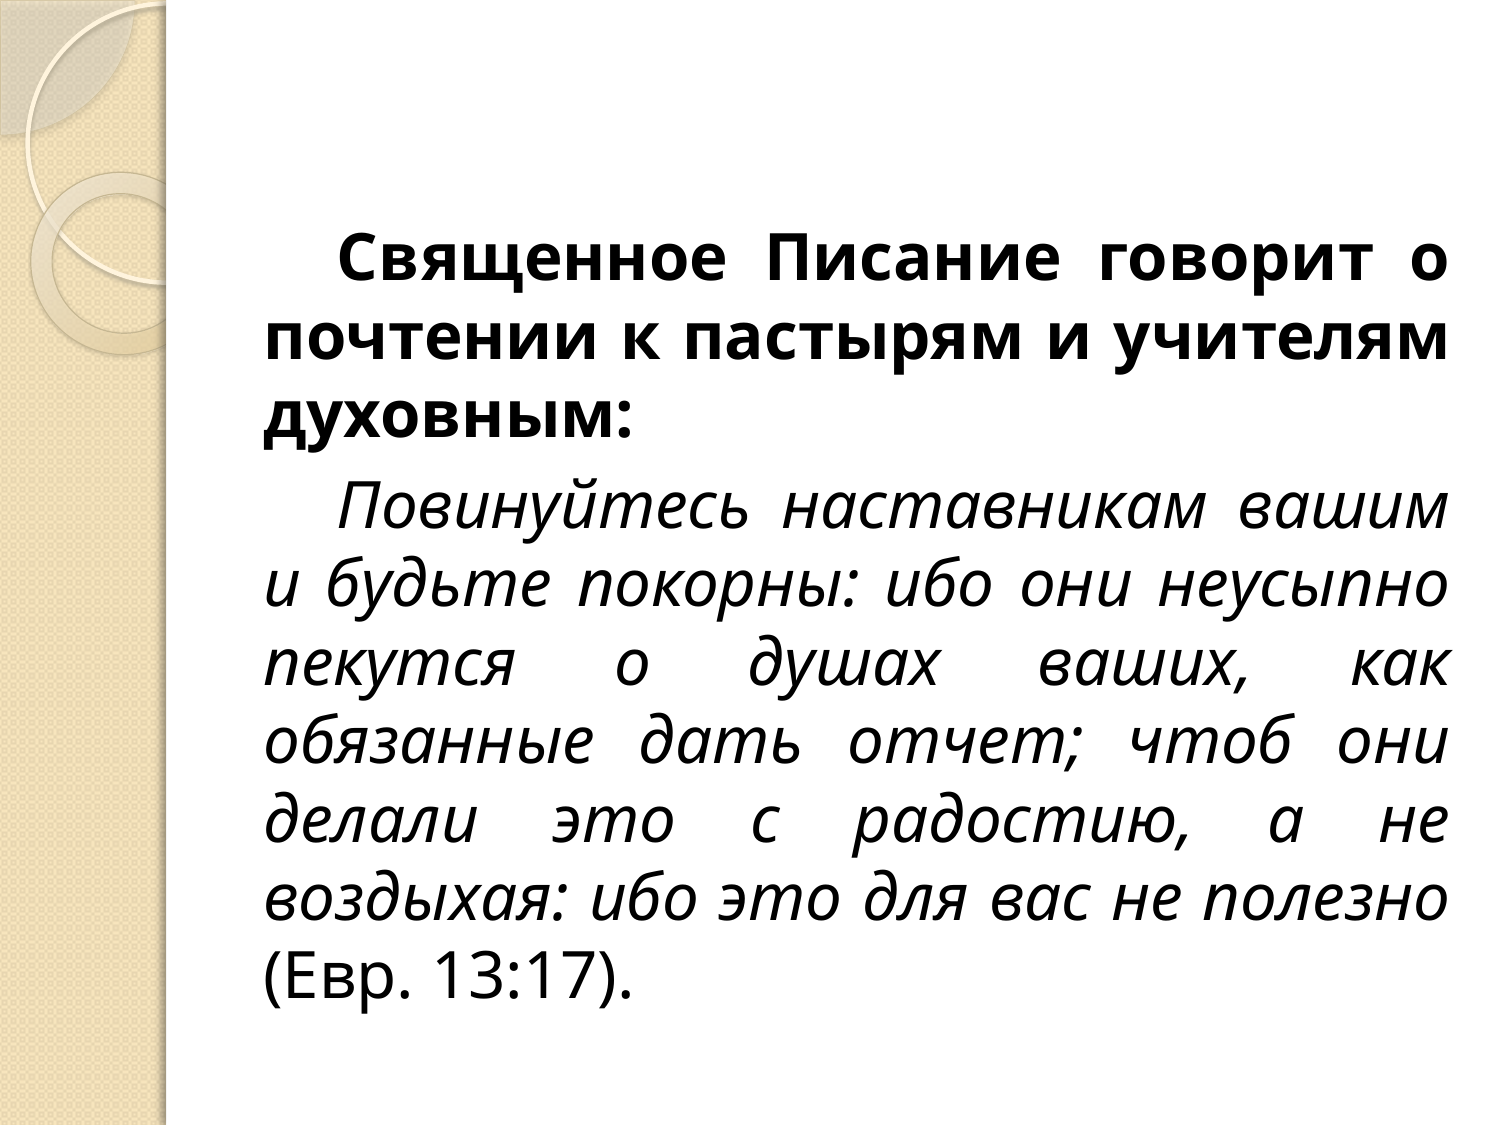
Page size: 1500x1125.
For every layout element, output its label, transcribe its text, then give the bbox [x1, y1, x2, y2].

list Священное Писание говорит о почтении к пастырям и учителям духовным: Повинуйтесь наставникам вашим и будьте покорны: ибо они неусыпно пекутся о душах ваших, как обязанные дать отчет; чтоб они делали это с радостию, а не воздыхая: ибо это для вас не полезно (Евр. 13:17). [235, 208, 1466, 1025]
